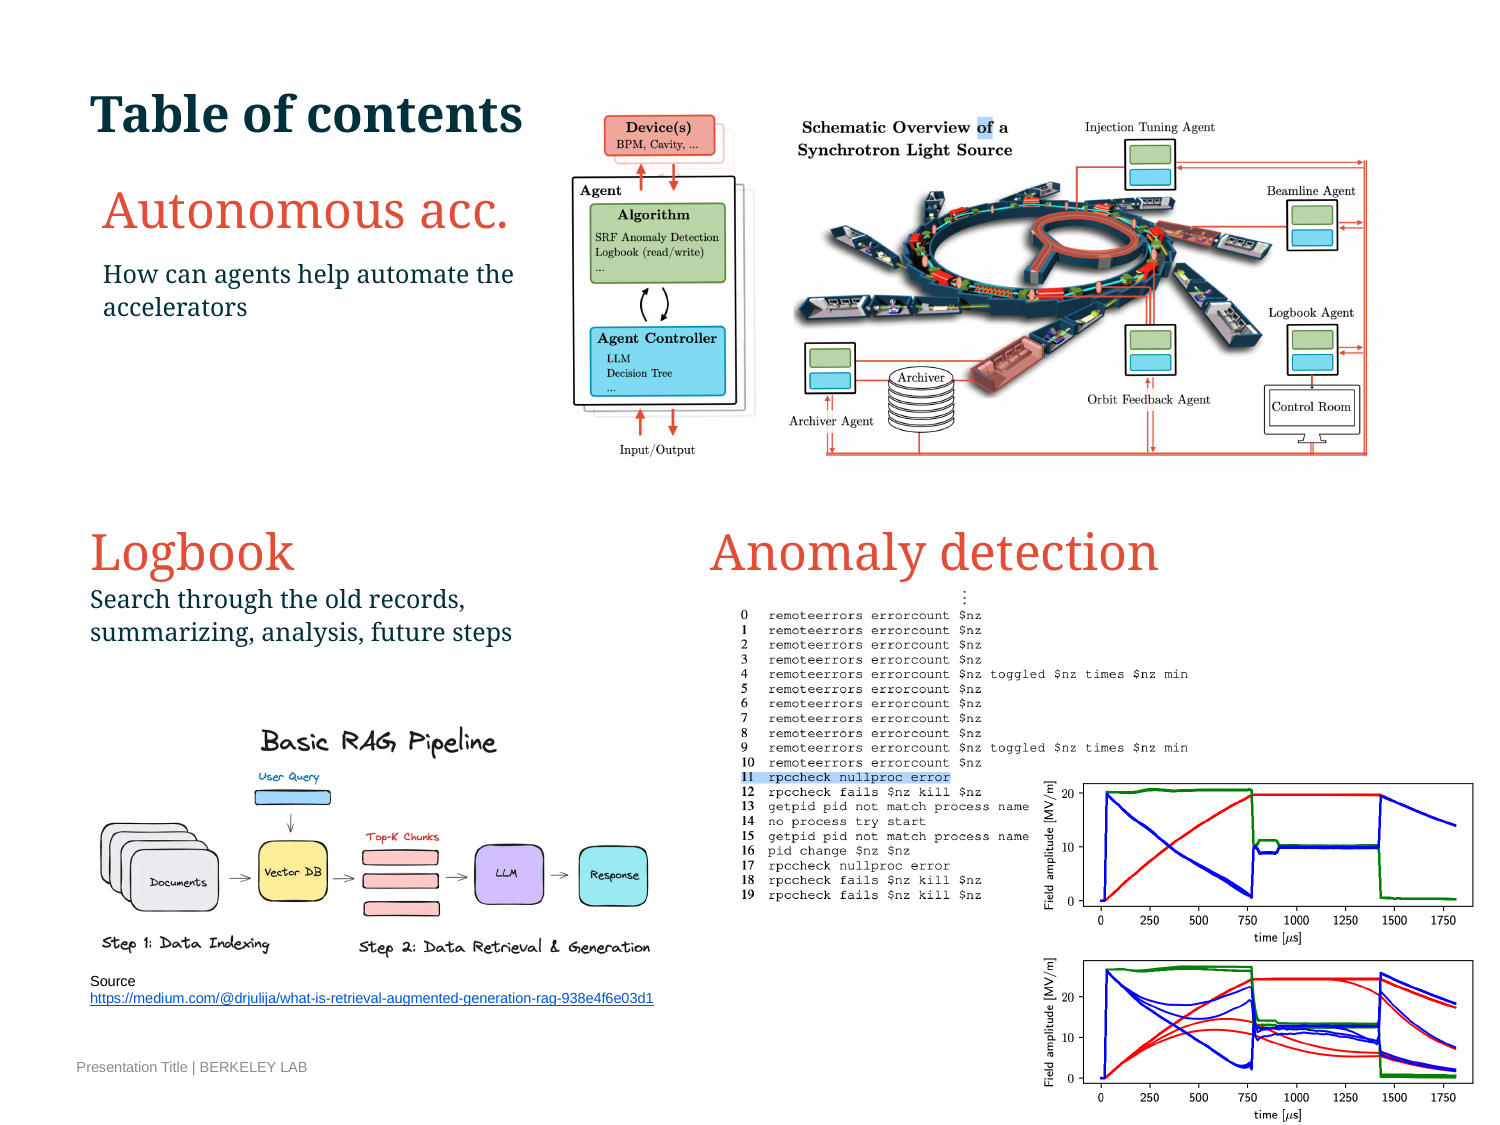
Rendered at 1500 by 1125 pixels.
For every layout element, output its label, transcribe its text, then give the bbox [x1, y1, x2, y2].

list Anomaly detection [695, 506, 1403, 590]
list Logbook Search through the old records, summarizing, analysis, future steps [75, 506, 624, 712]
picture [711, 588, 1500, 1125]
list Autonomous acc. How can agents help automate the accelerators [87, 165, 538, 465]
picture [74, 714, 663, 983]
text_box Source https://medium.com/@drjulija/what-is-retrieval-augmented-generation-rag-938e4f6e03d1 [74, 956, 1025, 1022]
title Table of contents [75, 75, 1425, 165]
picture [543, 89, 1385, 476]
